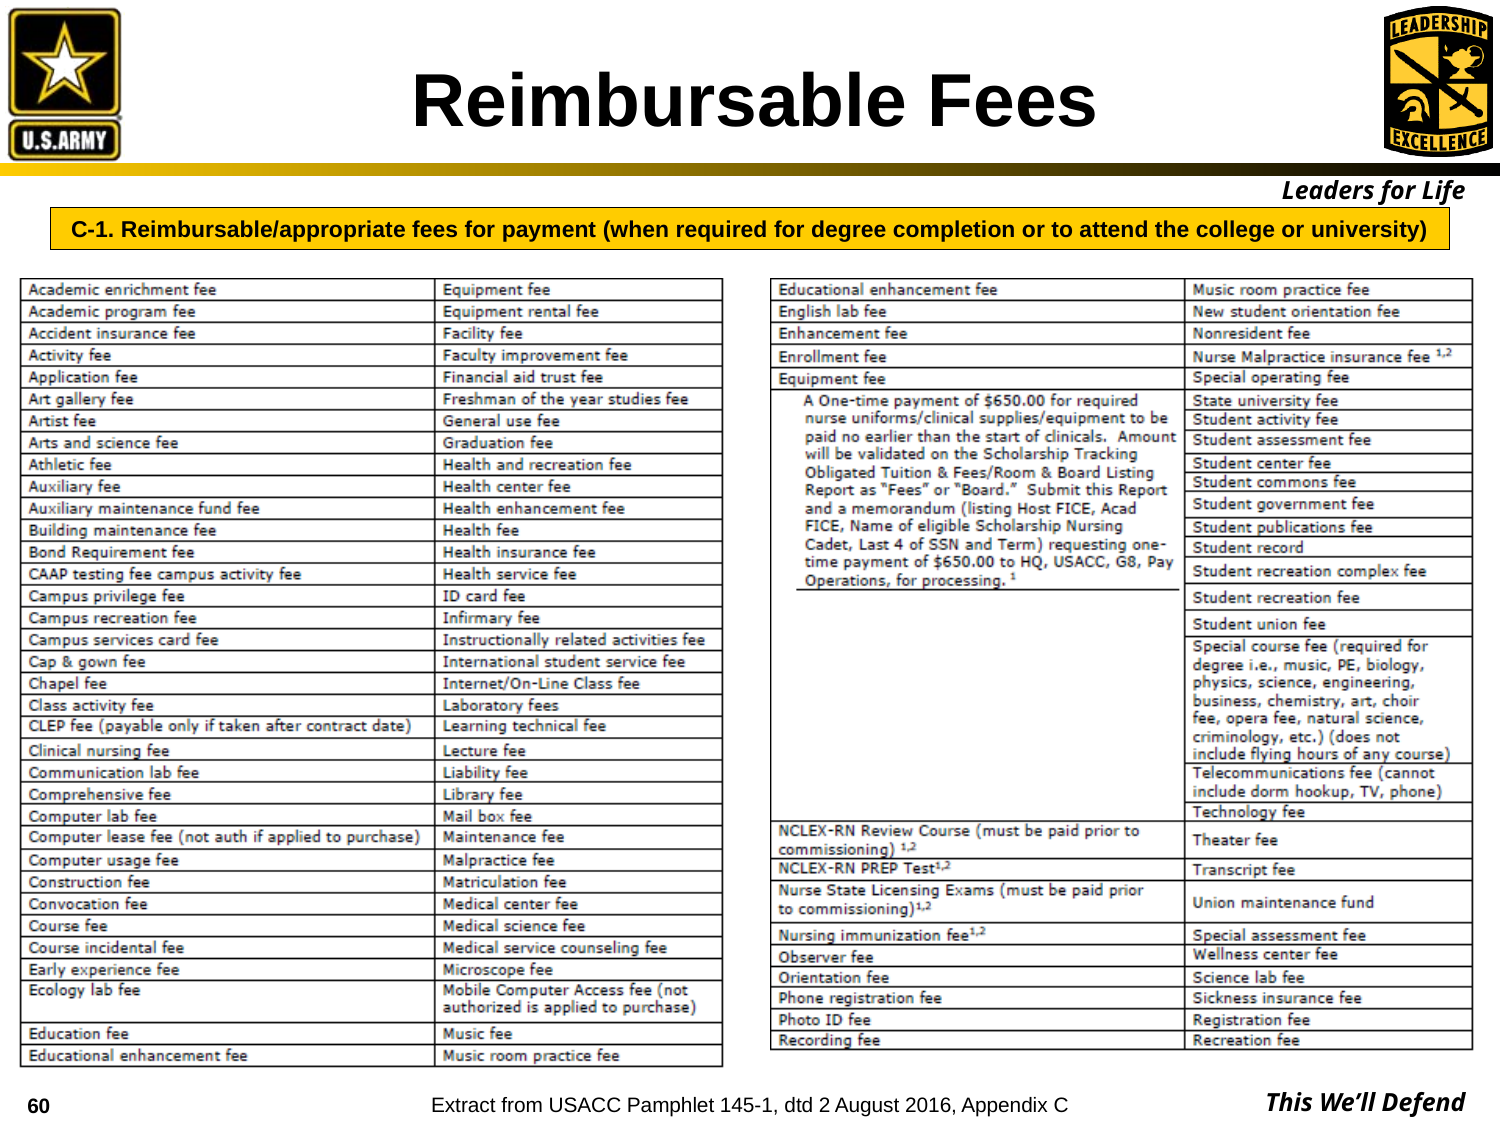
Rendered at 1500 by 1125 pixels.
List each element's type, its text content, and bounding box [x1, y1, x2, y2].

picture [5, 6, 125, 164]
text_box C-1. Reimbursable/appropriate fees for payment (when required for degree completion or to attend the college or university) [50, 207, 1450, 250]
picture [16, 277, 726, 1069]
text_box Extract from USACC Pamphlet 145-1, dtd 2 August 2016, Appendix C [416, 1084, 1084, 1125]
title Reimbursable Fees [137, 29, 1351, 156]
picture [770, 277, 1476, 1052]
picture [1384, 6, 1493, 157]
